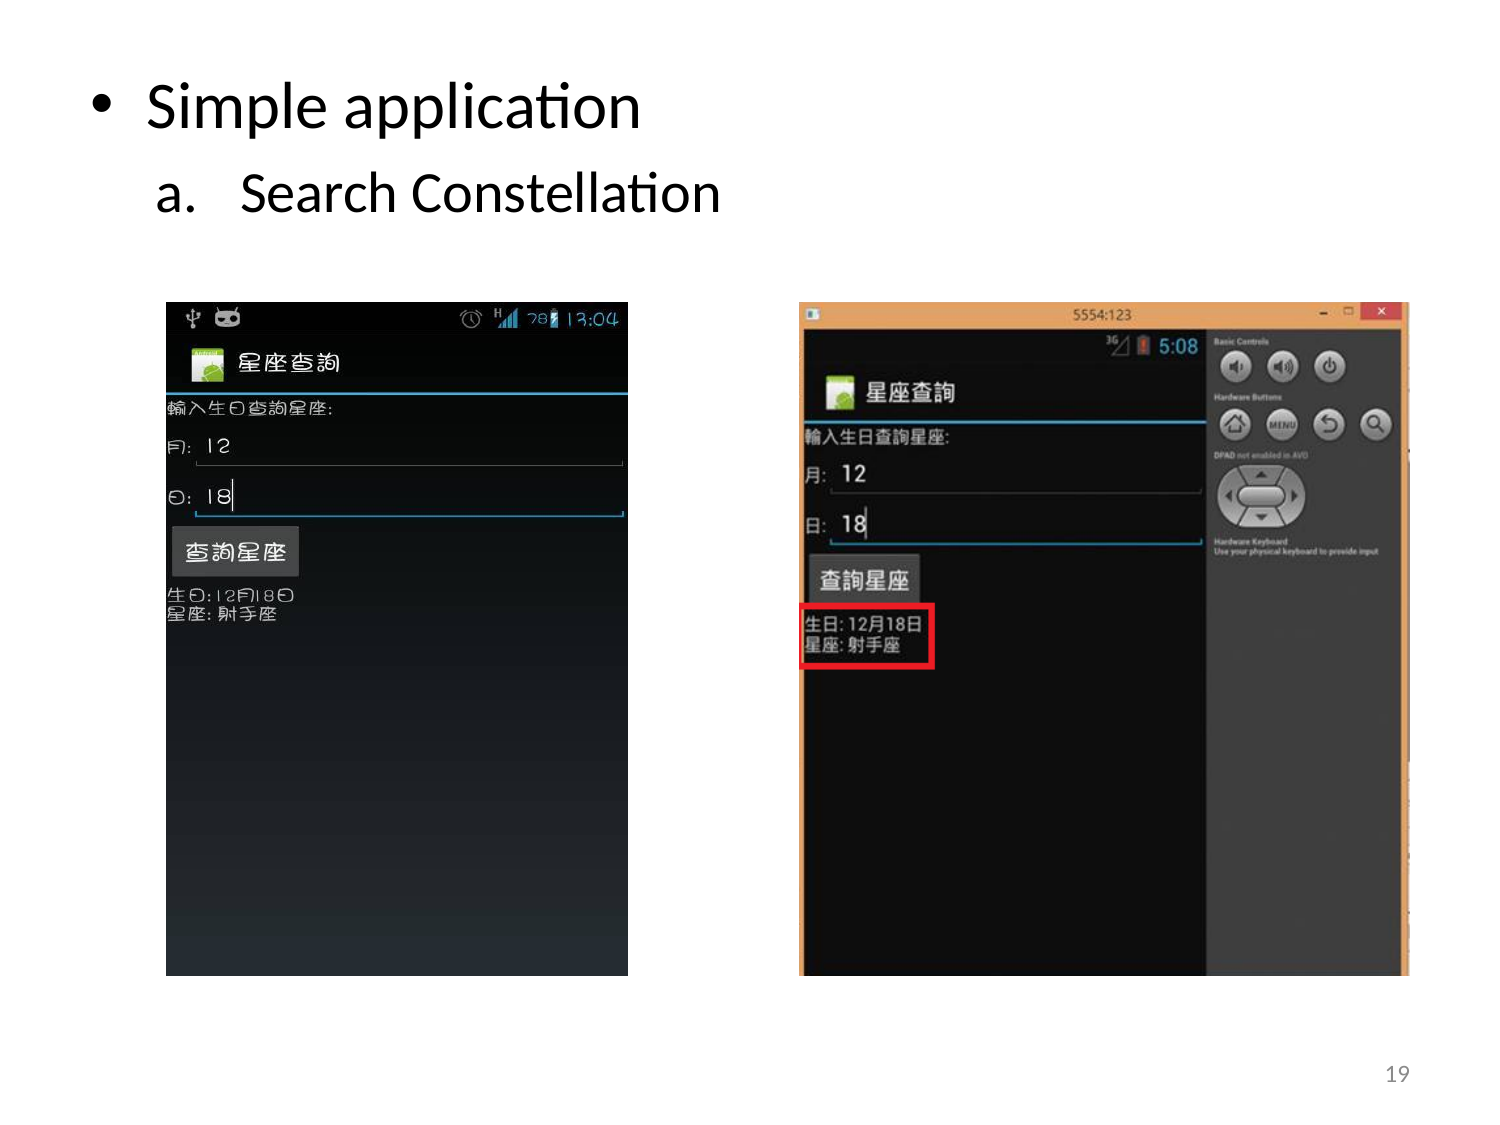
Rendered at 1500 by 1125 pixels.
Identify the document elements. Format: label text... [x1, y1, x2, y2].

slide_number 19 [1074, 1042, 1425, 1103]
picture [166, 302, 628, 977]
list Simple application Search Constellation [75, 54, 1425, 1047]
picture [799, 302, 1411, 977]
